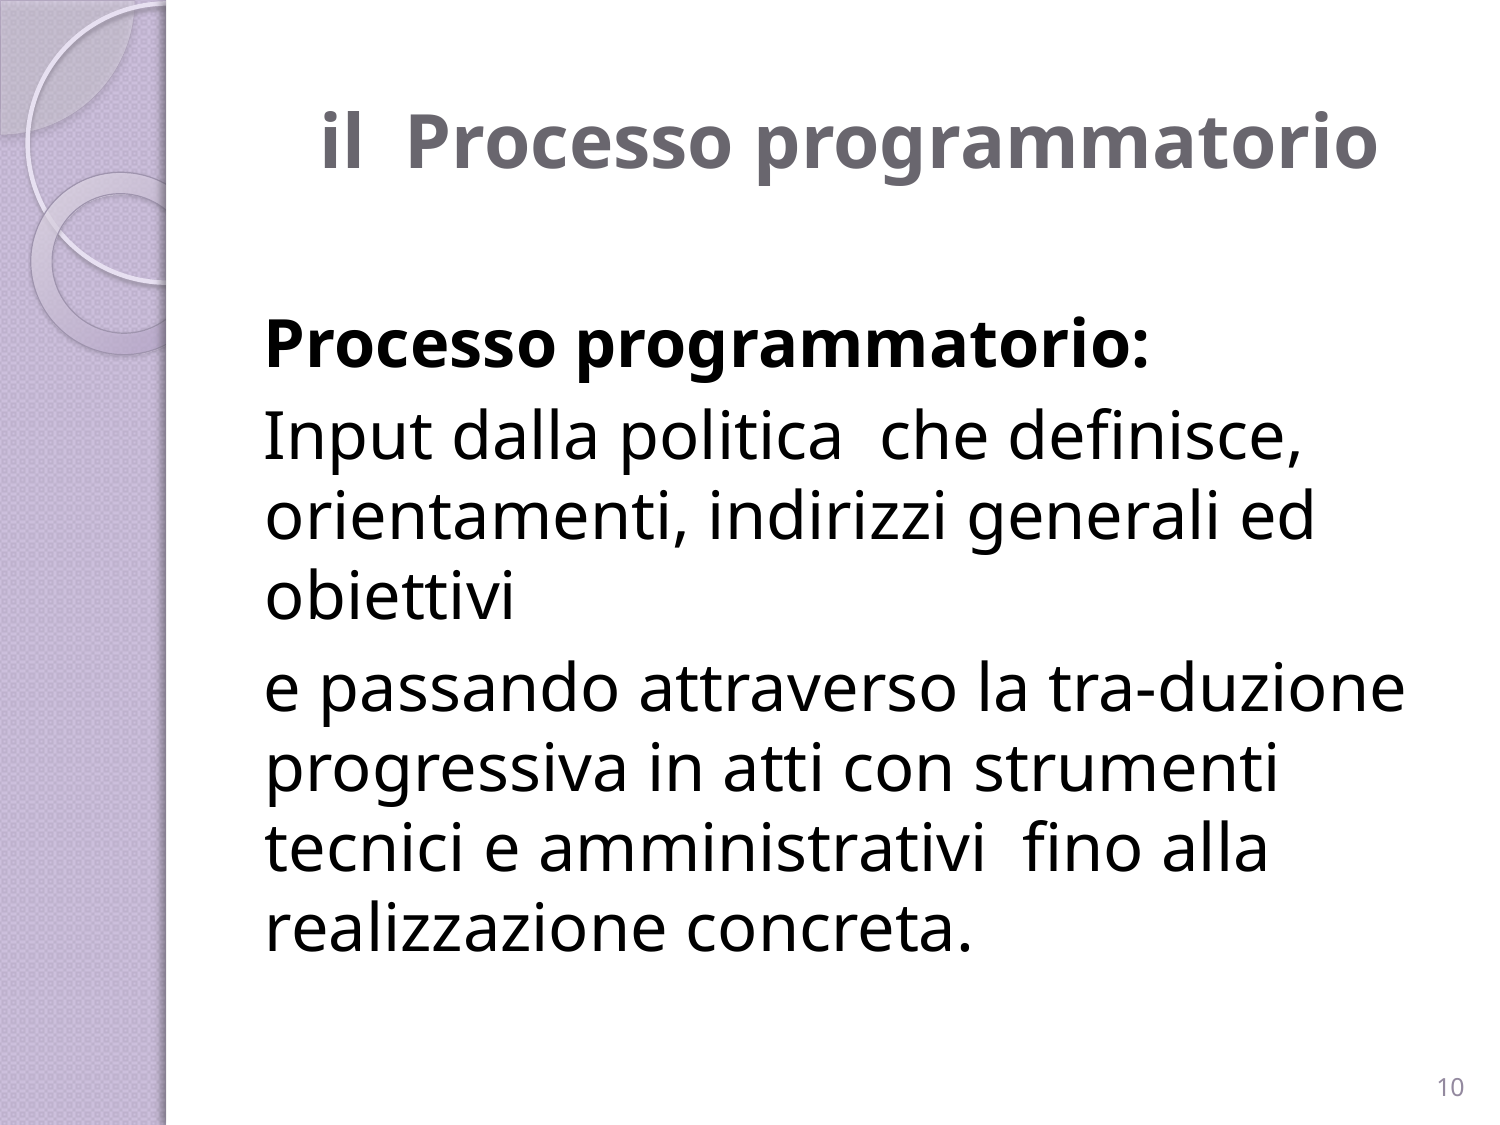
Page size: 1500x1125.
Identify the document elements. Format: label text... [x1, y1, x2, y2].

slide_number 10 [1413, 1034, 1488, 1113]
list Processo programmatorio: Input dalla politica che definisce, orientamenti, indirizzi generali ed obiettivi e passando attraverso la tra-duzione progressiva in atti con strumenti tecnici e amministrativi fino alla realizzazione concreta. [235, 292, 1466, 1025]
title il Processo programmatorio [235, 45, 1466, 233]
